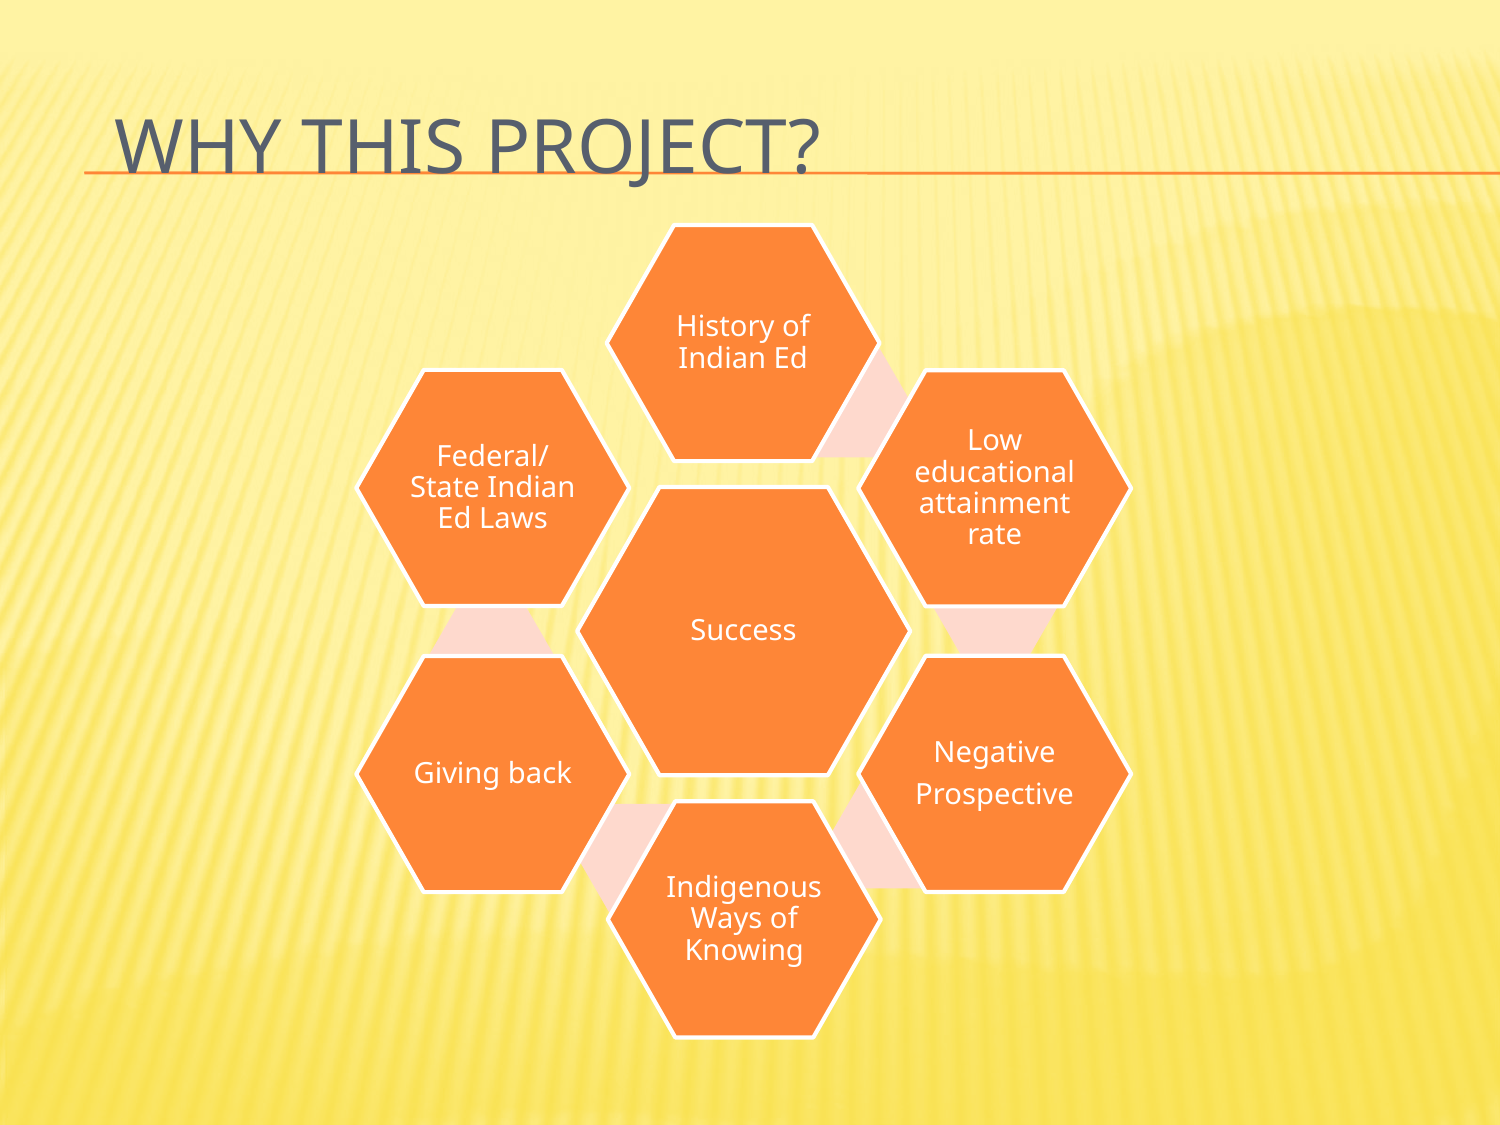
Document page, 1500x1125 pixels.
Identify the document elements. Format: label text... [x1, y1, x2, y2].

title Why this project? [99, 75, 1475, 213]
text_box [149, 224, 1338, 1038]
